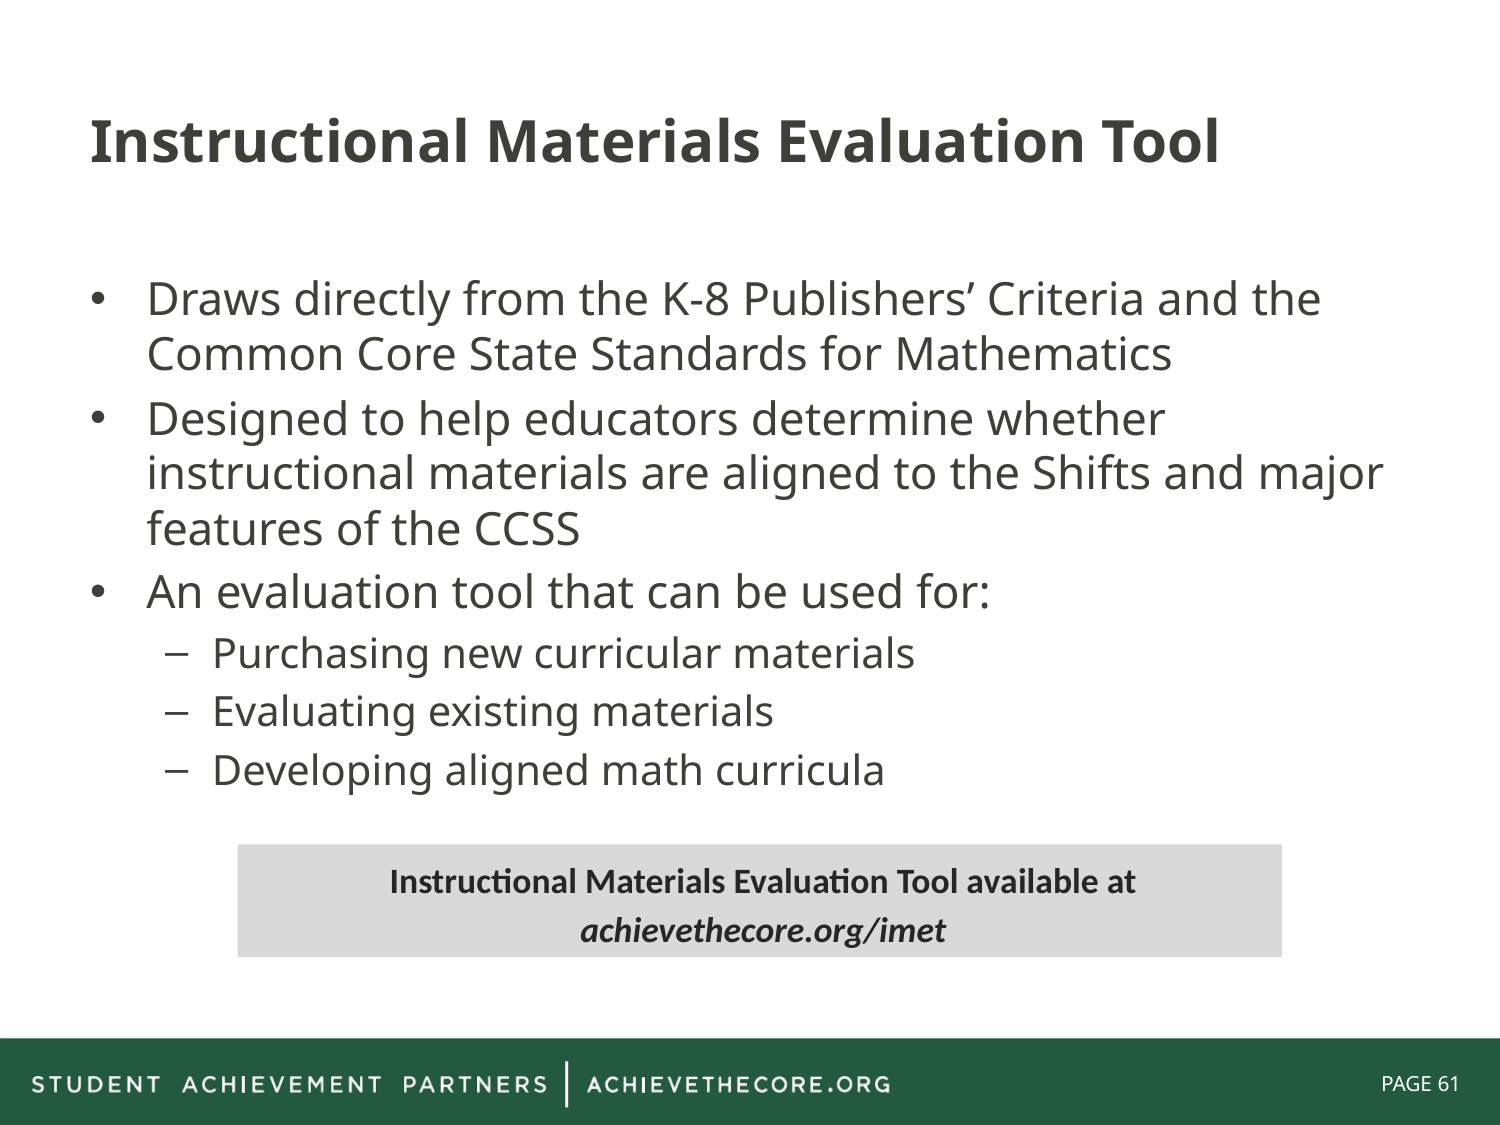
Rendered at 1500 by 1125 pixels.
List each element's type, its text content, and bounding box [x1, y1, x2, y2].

title Instructional Materials Evaluation Tool [75, 45, 1425, 233]
text_box Instructional Materials Evaluation Tool available at achievethecore.org/imet [237, 844, 1283, 957]
list Draws directly from the K-8 Publishers’ Criteria and the Common Core State Standards for Mathematics Designed to help educators determine whether instructional materials are aligned to the Shifts and major features of the CCSS An evaluation tool that can be used for: Purchasing new curricular materials Evaluating existing materials Developing aligned math curricula [75, 262, 1425, 1005]
